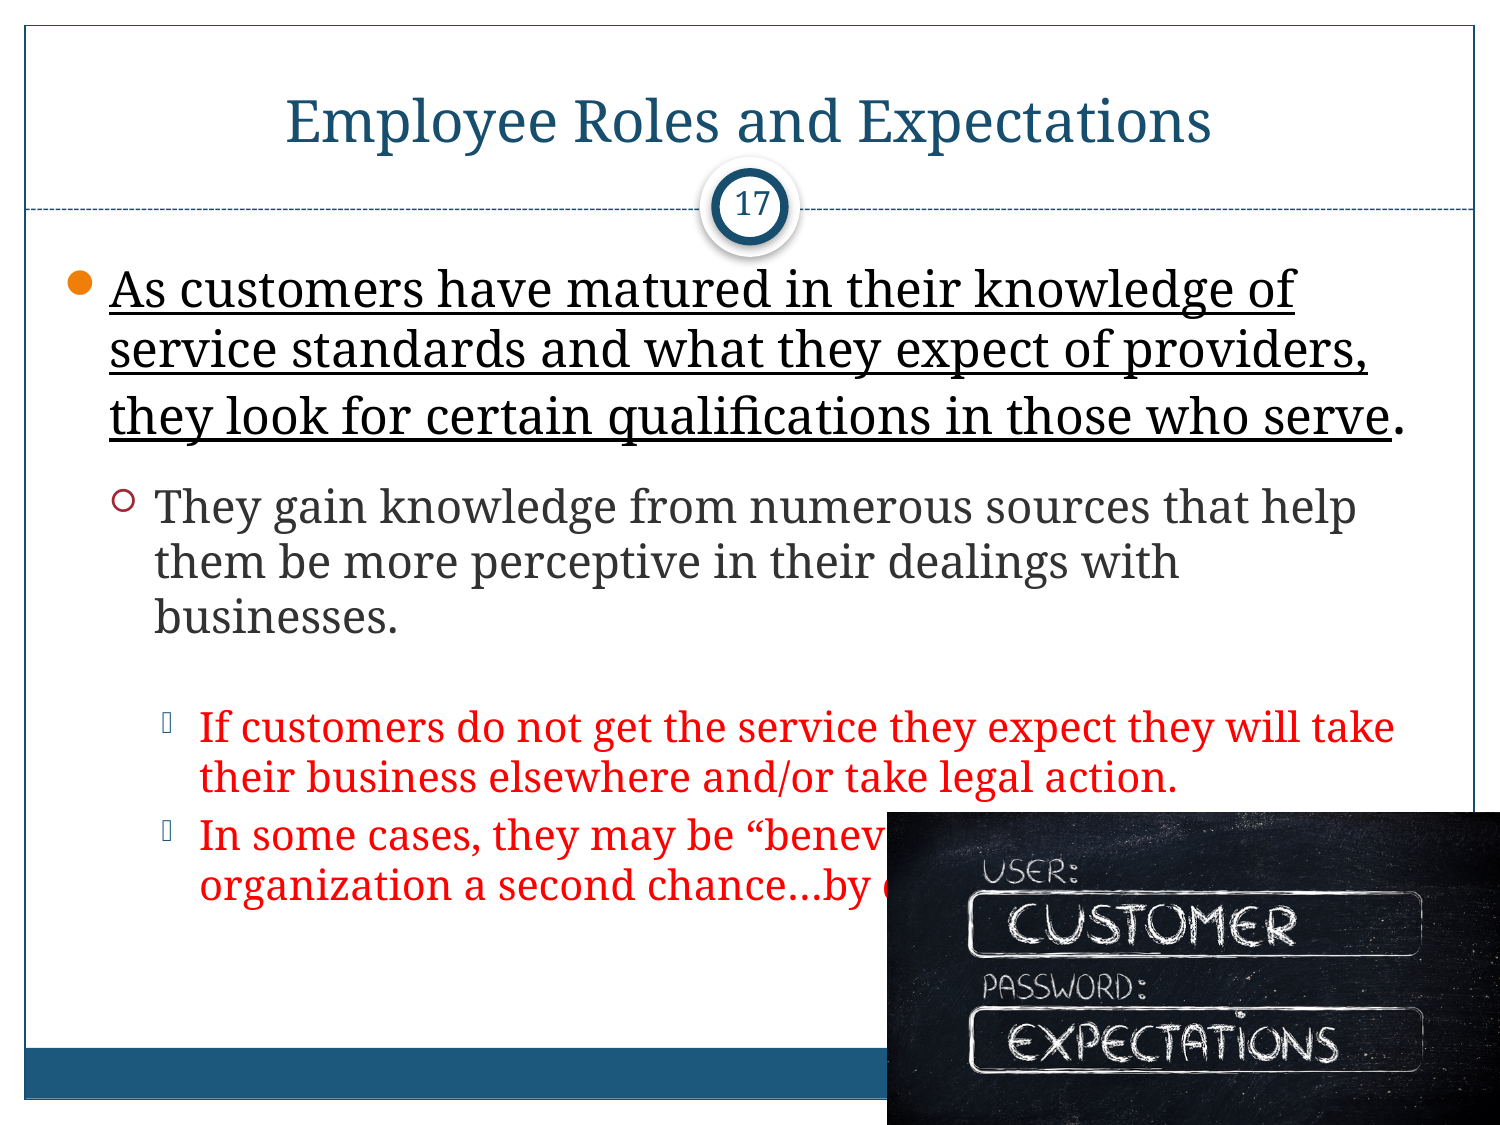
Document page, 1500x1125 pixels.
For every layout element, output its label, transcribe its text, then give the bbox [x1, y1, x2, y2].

picture [887, 812, 1500, 1125]
title Employee Roles and Expectations [49, 37, 1450, 162]
list As customers have matured in their knowledge of service standards and what they expect of providers, they look for certain qualifications in those who serve. They gain knowledge from numerous sources that help them be more perceptive in their dealings with businesses. If customers do not get the service they expect they will take their business elsewhere and/or take legal action. In some cases, they may be “benevolent” and give the organization a second chance…by complaining. [49, 250, 1445, 1001]
slide_number 17 [715, 168, 791, 241]
